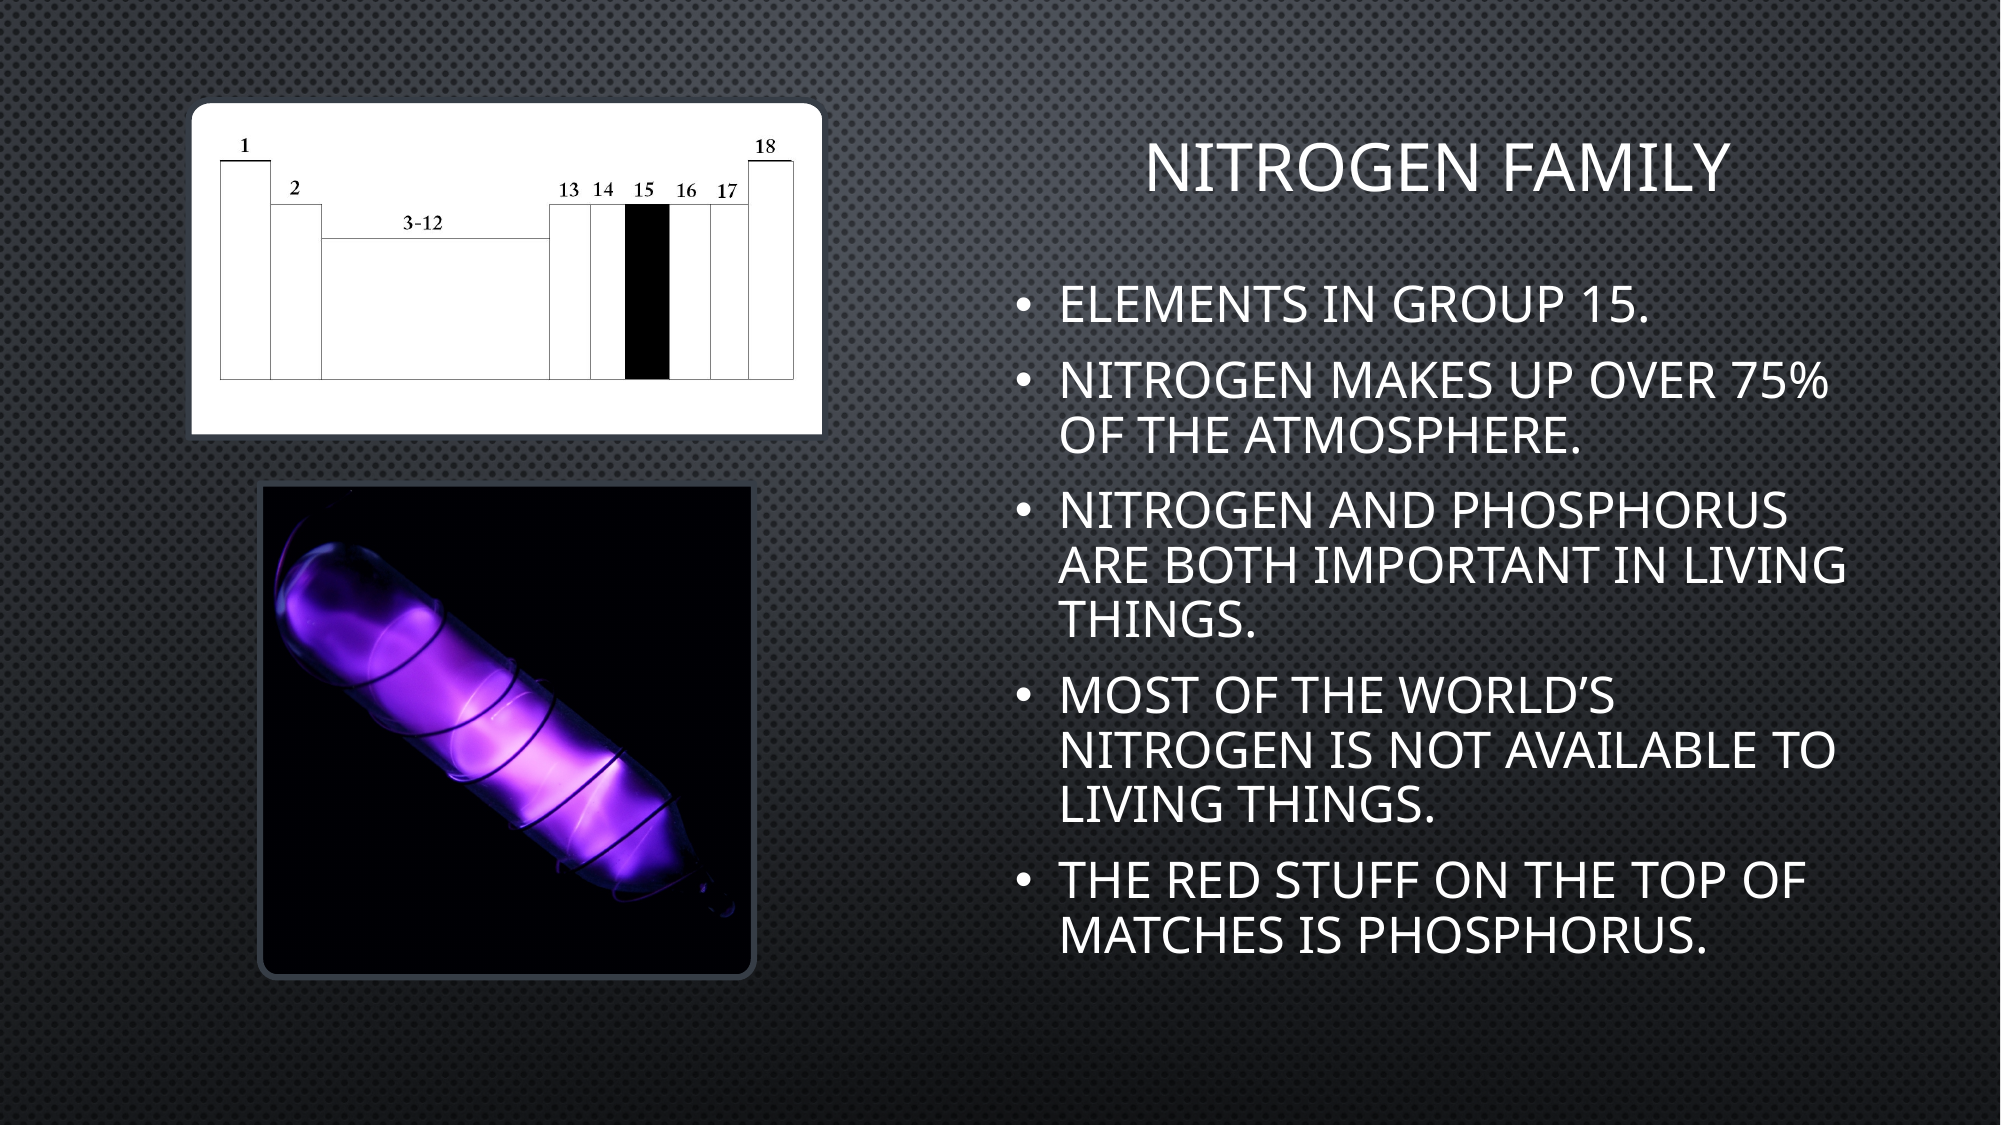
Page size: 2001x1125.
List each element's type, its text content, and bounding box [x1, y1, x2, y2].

title Nitrogen Family [999, 0, 1892, 265]
picture [259, 483, 755, 978]
picture [188, 99, 826, 438]
list Elements in group 15. Nitrogen makes up over 75% of the atmosphere. Nitrogen and phosphorus are both important in living things. Most of the world’s nitrogen is not available to living things. The red stuff on the top of matches is phosphorus. [999, 265, 1892, 978]
